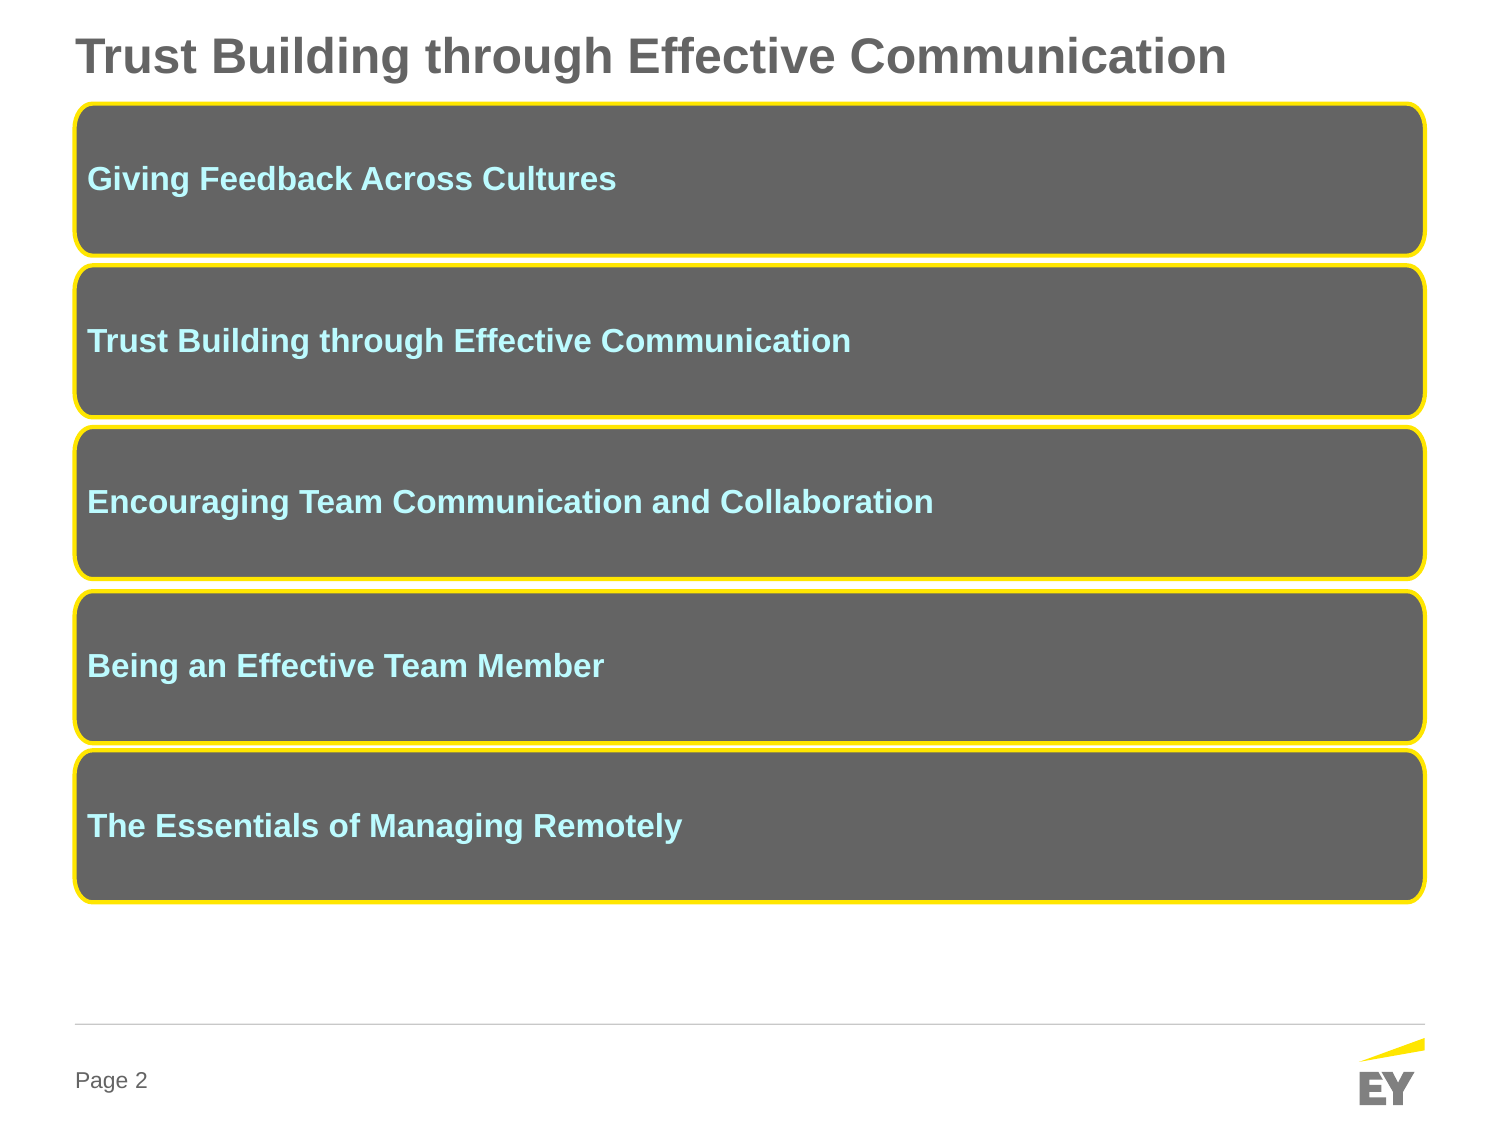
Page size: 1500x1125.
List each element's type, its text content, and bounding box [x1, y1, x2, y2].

text_box The Essentials of Managing Remotely [72, 752, 1428, 905]
title Trust Building through Effective Communication [75, 33, 1426, 89]
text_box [74, 103, 1426, 744]
